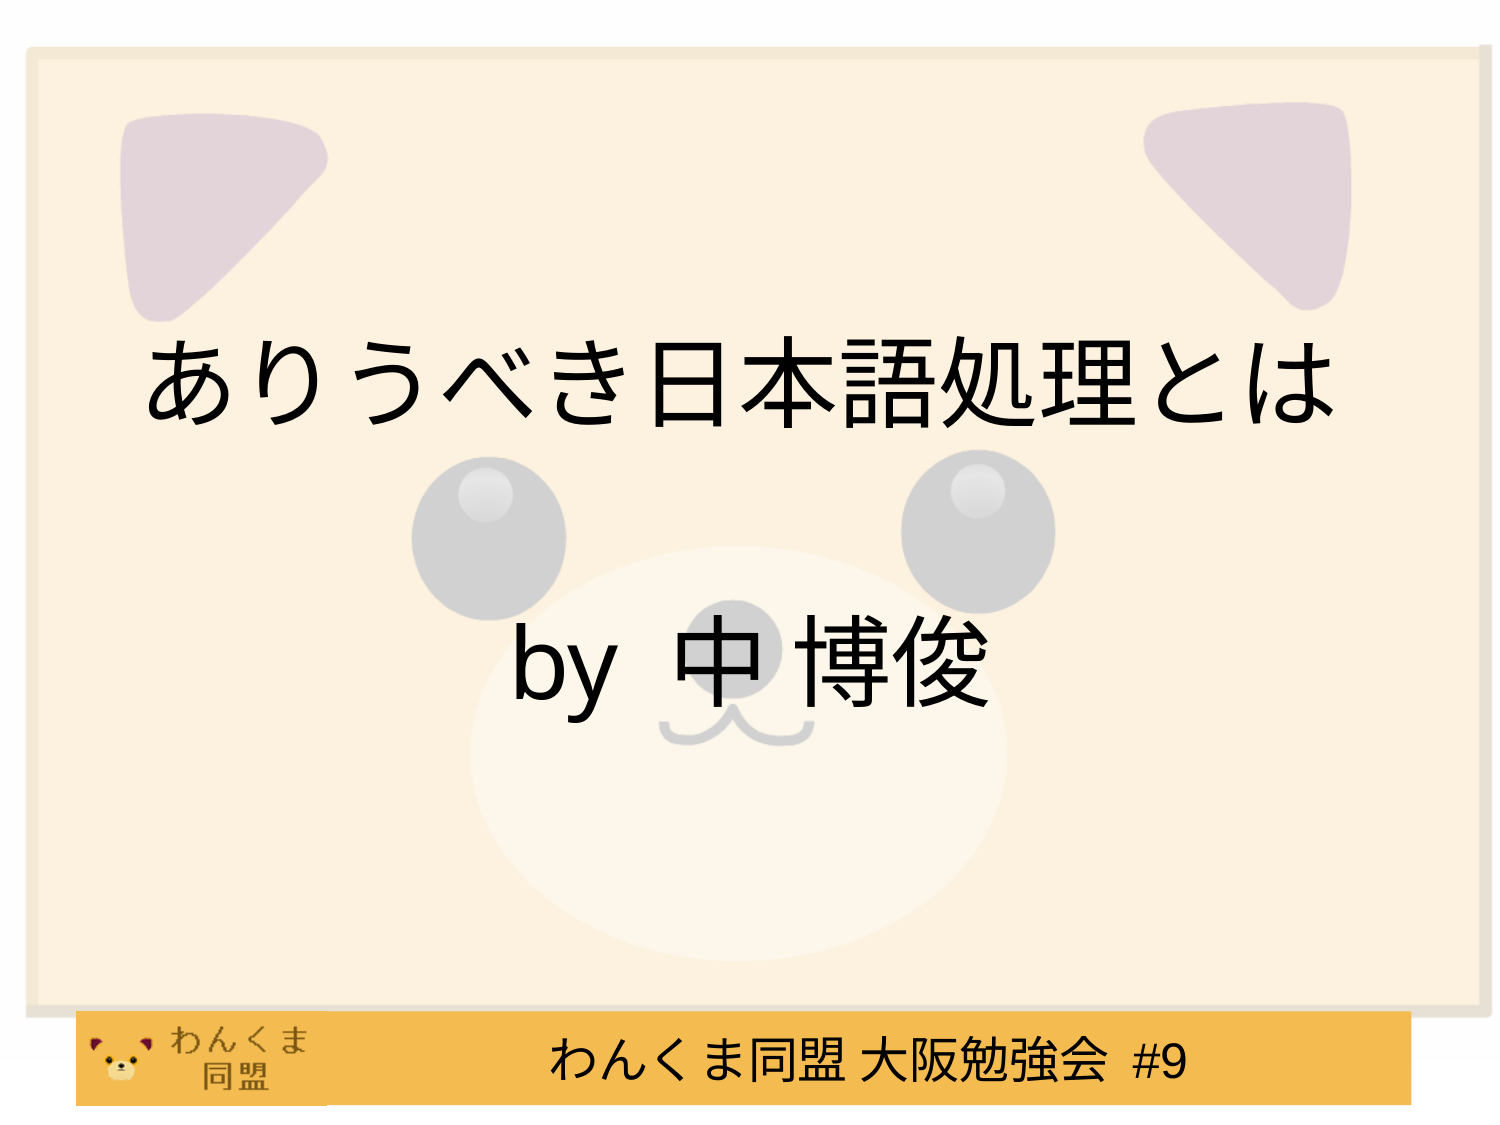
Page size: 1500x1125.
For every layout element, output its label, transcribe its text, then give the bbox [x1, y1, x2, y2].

picture [0, 0, 1500, 1106]
list ありうべき日本語処理とは by 中 博俊 [74, 172, 1426, 1006]
